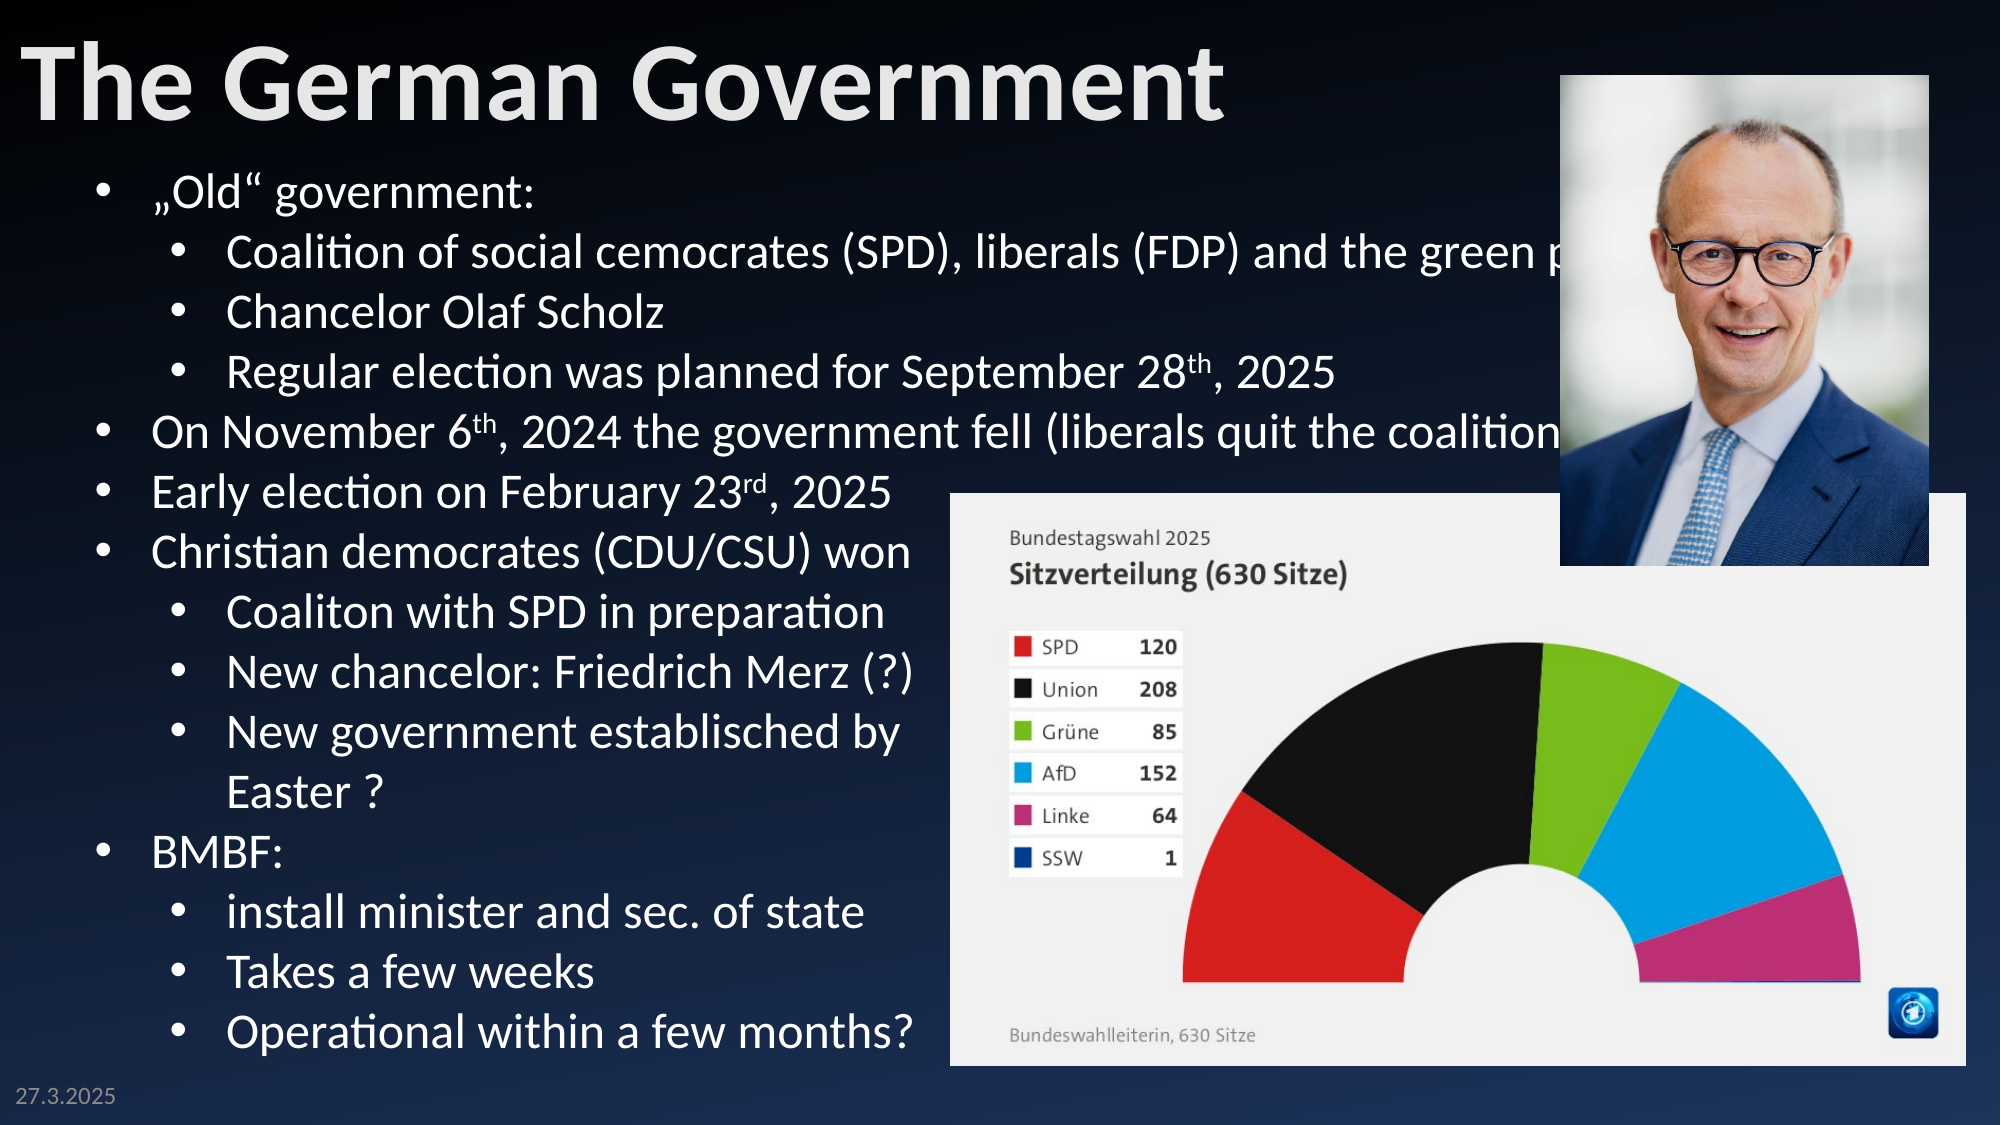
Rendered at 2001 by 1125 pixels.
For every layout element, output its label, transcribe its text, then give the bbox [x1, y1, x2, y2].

text_box „Old“ government: Coalition of social cemocrates (SPD), liberals (FDP) and the green party Chancelor Olaf Scholz Regular election was planned for September 28th, 2025 On November 6th, 2024 the government fell (liberals quit the coalition) Early election on February 23rd, 2025 Christian democrates (CDU/CSU) won Coaliton with SPD in preparation New chancelor: Friedrich Merz (?) New government establisched by Easter ? BMBF: install minister and sec. of state Takes a few weeks Operational within a few months? [79, 151, 1671, 1067]
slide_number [0, 1065, 450, 1125]
text_box The German Government [5, 0, 1244, 150]
picture [949, 75, 1966, 1066]
